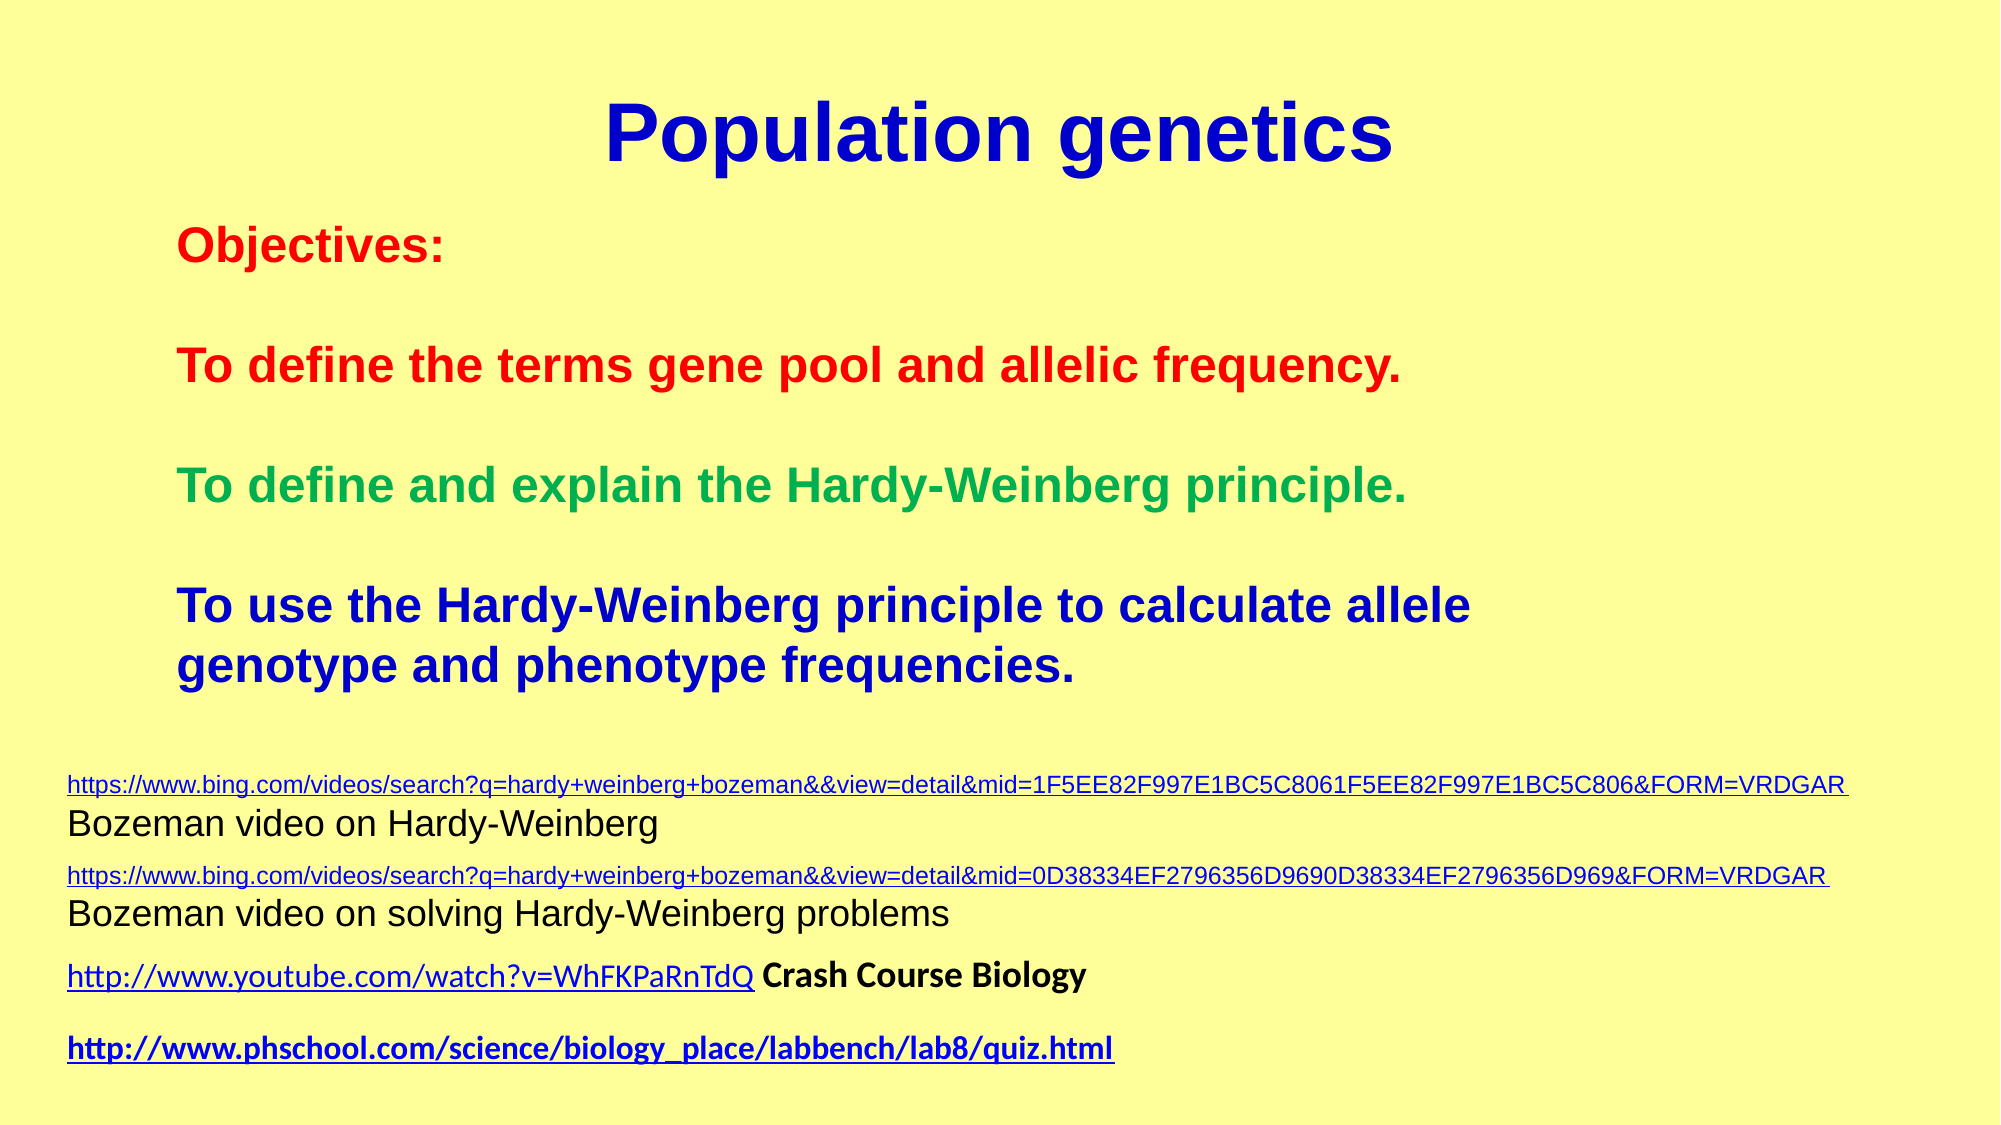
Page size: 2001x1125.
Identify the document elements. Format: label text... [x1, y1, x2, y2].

text_box http://www.youtube.com/watch?v=WhFKPaRnTdQ Crash Course Biology [52, 942, 1533, 1003]
text_box http://www.phschool.com/science/biology_place/labbench/lab8/quiz.html [52, 1018, 1568, 1074]
text_box Population genetics [284, 71, 1715, 186]
text_box https://www.bing.com/videos/search?q=hardy+weinberg+bozeman&&view=detail&mid=1F5EE82F997E1BC5C8061F5EE82F997E1BC5C806&FORM=VRDGAR Bozeman video on Hardy-Weinberg [52, 761, 1865, 851]
text_box Objectives: To define the terms gene pool and allelic frequency. To define and explain the Hardy-Weinberg principle. To use the Hardy-Weinberg principle to calculate allele genotype and phenotype frequencies. [161, 205, 1568, 700]
text_box https://www.bing.com/videos/search?q=hardy+weinberg+bozeman&&view=detail&mid=0D38334EF2796356D9690D38334EF2796356D969&FORM=VRDGAR Bozeman video on solving Hardy-Weinberg problems [52, 852, 1865, 942]
